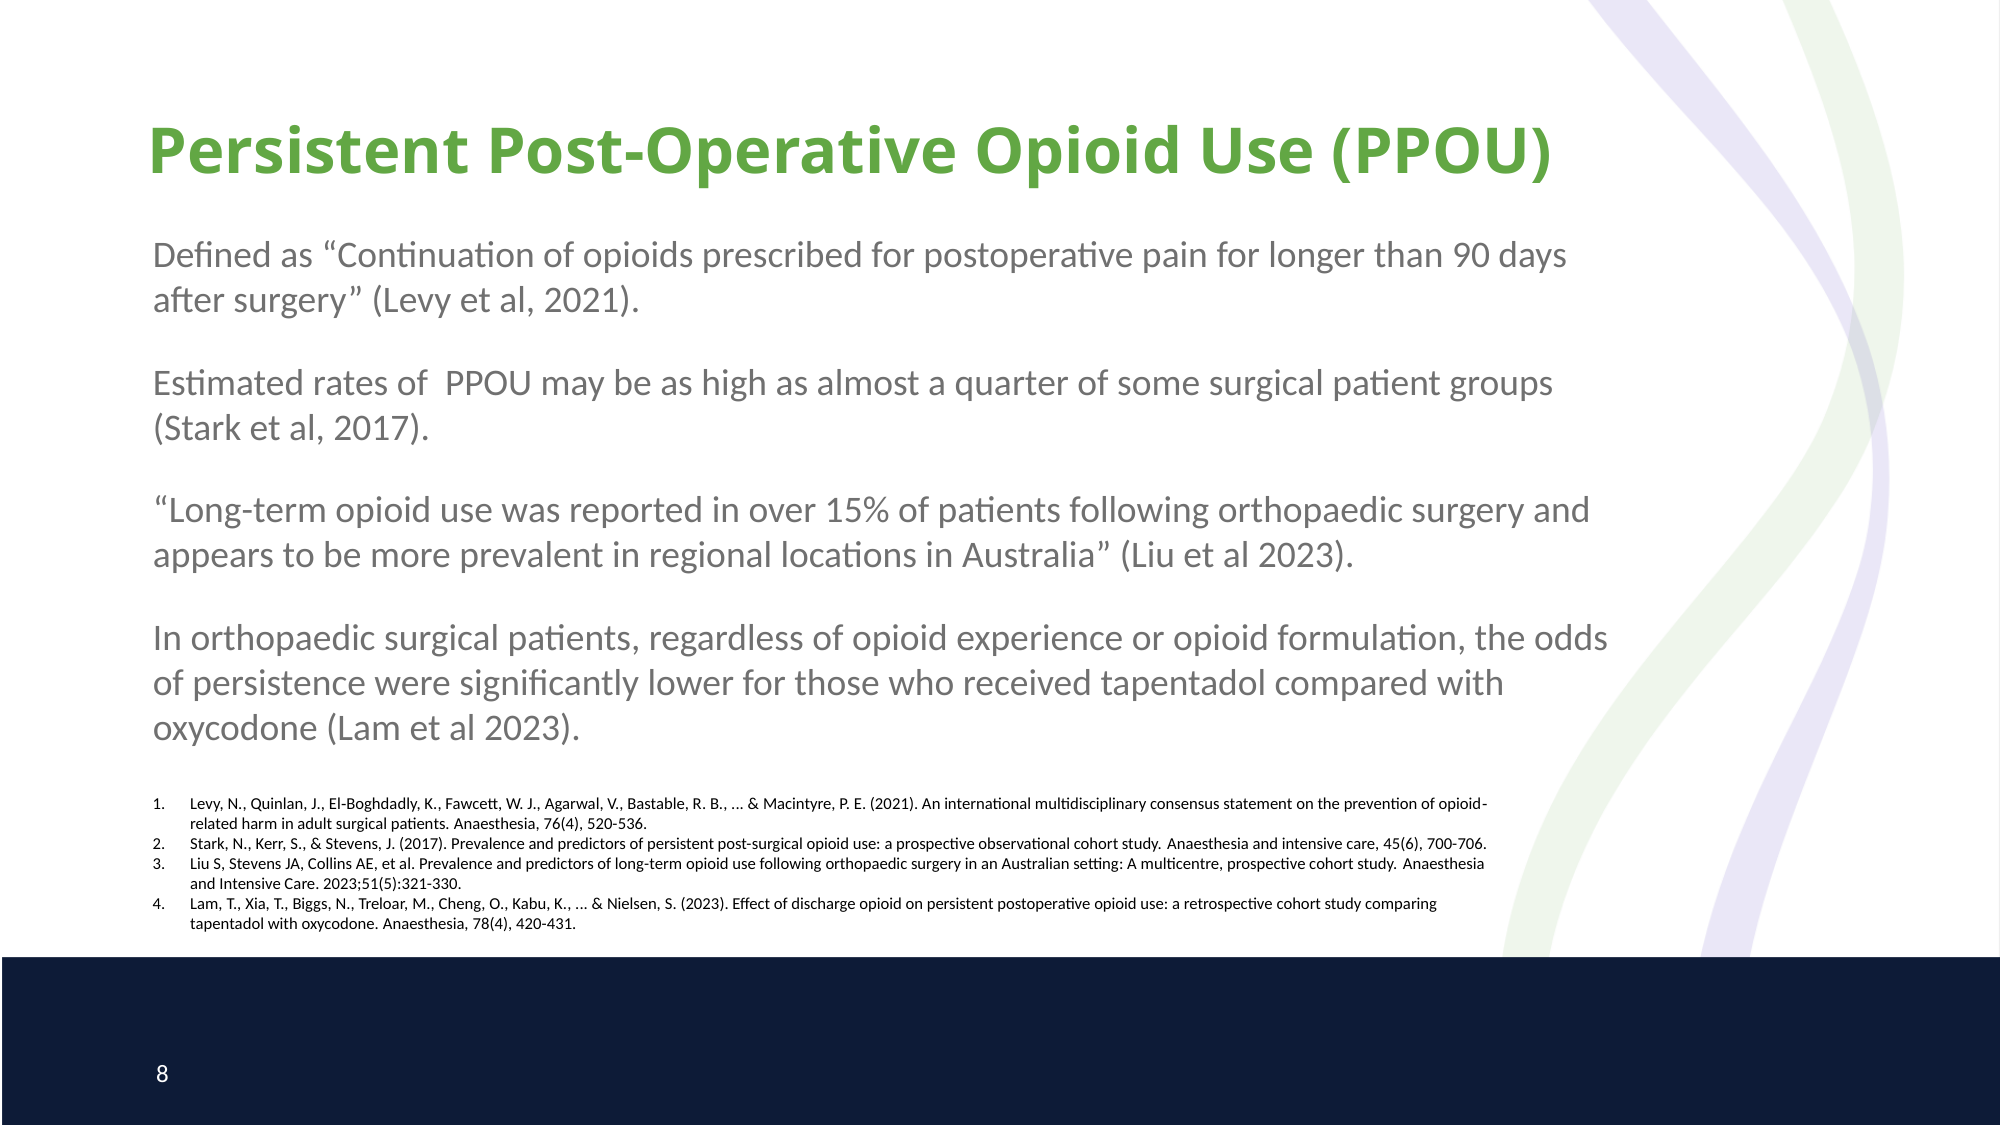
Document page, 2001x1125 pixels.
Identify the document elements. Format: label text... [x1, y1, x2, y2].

picture [0, 0, 2000, 1125]
text_box Levy, N., Quinlan, J., El‐Boghdadly, K., Fawcett, W. J., Agarwal, V., Bastable, R. B., ... & Macintyre, P. E. (2021). An international multidisciplinary consensus statement on the prevention of opioid‐related harm in adult surgical patients. Anaesthesia, 76(4), 520-536. Stark, N., Kerr, S., & Stevens, J. (2017). Prevalence and predictors of persistent post-surgical opioid use: a prospective observational cohort study. Anaesthesia and intensive care, 45(6), 700-706. Liu S, Stevens JA, Collins AE, et al. Prevalence and predictors of long-term opioid use following orthopaedic surgery in an Australian setting: A multicentre, prospective cohort study. Anaesthesia and Intensive Care. 2023;51(5):321-330. Lam, T., Xia, T., Biggs, N., Treloar, M., Cheng, O., Kabu, K., ... & Nielsen, S. (2023). Effect of discharge opioid on persistent postoperative opioid use: a retrospective cohort study comparing tapentadol with oxycodone. Anaesthesia, 78(4), 420-431. [138, 785, 1519, 940]
title Persistent Post-Operative Opioid Use (PPOU) [132, 91, 1855, 216]
slide_number 8 [141, 1042, 204, 1103]
text_box Defined as “Continuation of opioids prescribed for postoperative pain for longer than 90 days after surgery” (Levy et al, 2021). Estimated rates of PPOU may be as high as almost a quarter of some surgical patient groups (Stark et al, 2017). “Long-term opioid use was reported in over 15% of patients following orthopaedic surgery and appears to be more prevalent in regional locations in Australia” (Liu et al 2023). In orthopaedic surgical patients, regardless of opioid experience or opioid formulation, the odds of persistence were significantly lower for those who received tapentadol compared with oxycodone (Lam et al 2023). [138, 222, 1653, 755]
